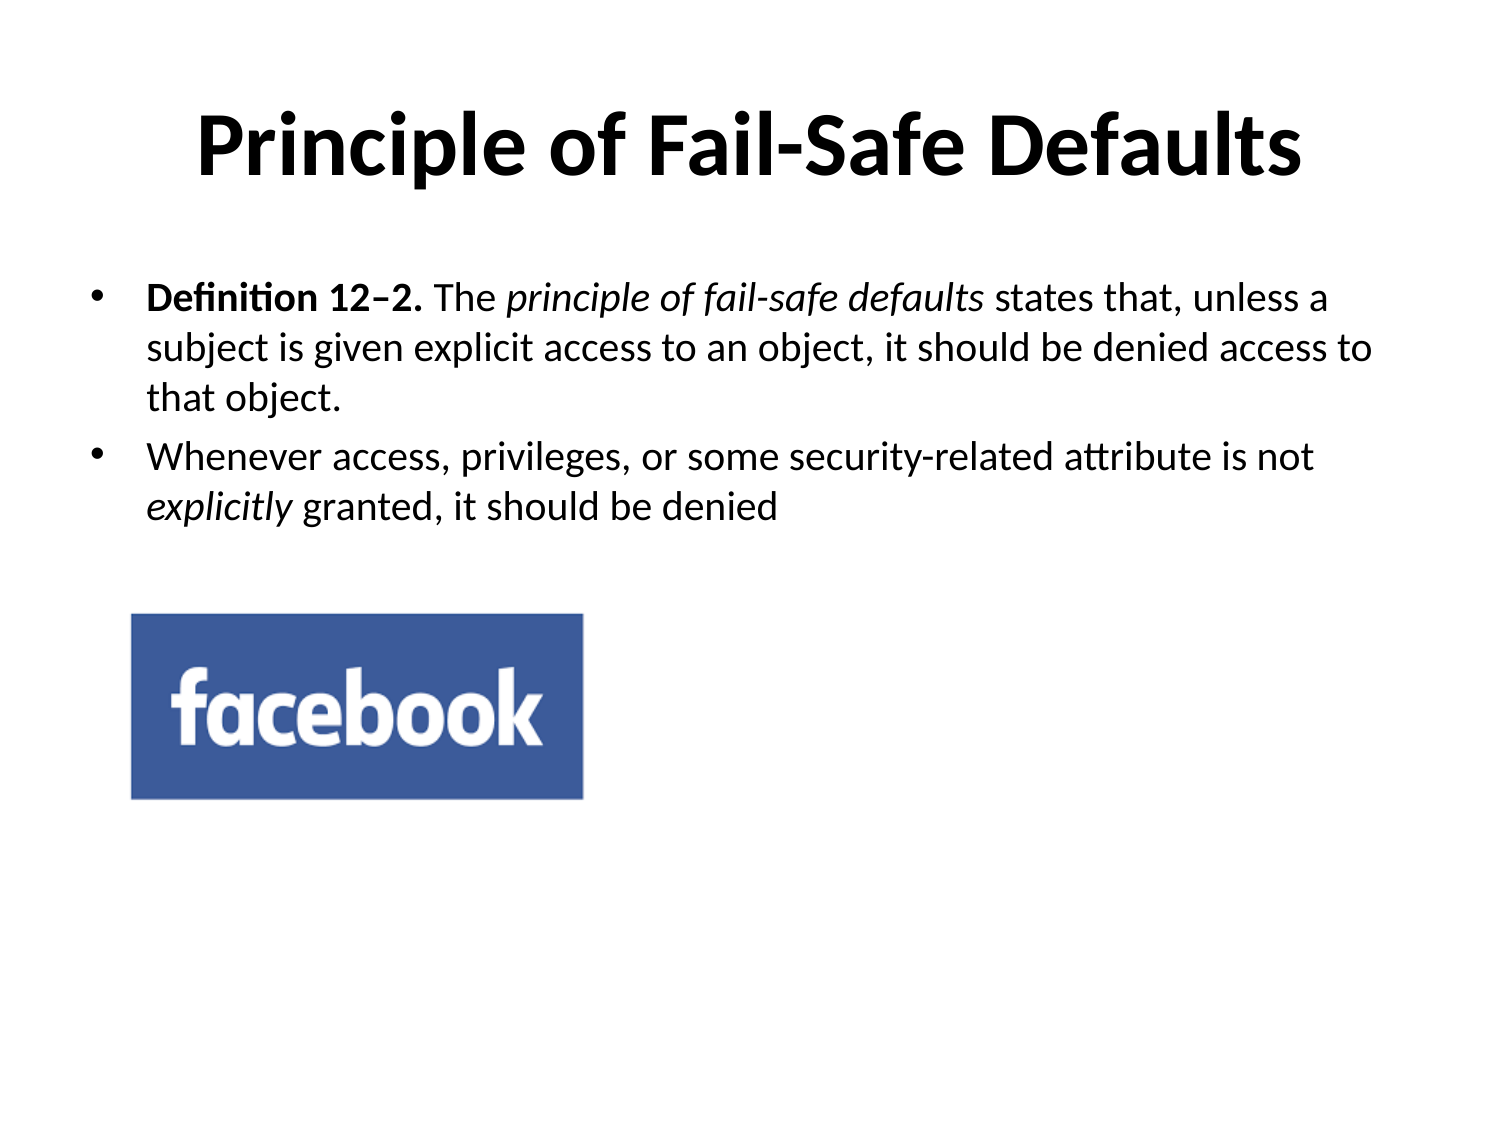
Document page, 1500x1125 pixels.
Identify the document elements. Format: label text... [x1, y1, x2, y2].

list Definition 12–2. The principle of fail-safe defaults states that, unless a subject is given explicit access to an object, it should be denied access to that object. Whenever access, privileges, or some security-related attribute is not explicitly granted, it should be denied [75, 262, 1425, 1005]
picture [123, 585, 597, 823]
title Principle of Fail-Safe Defaults [75, 45, 1425, 233]
